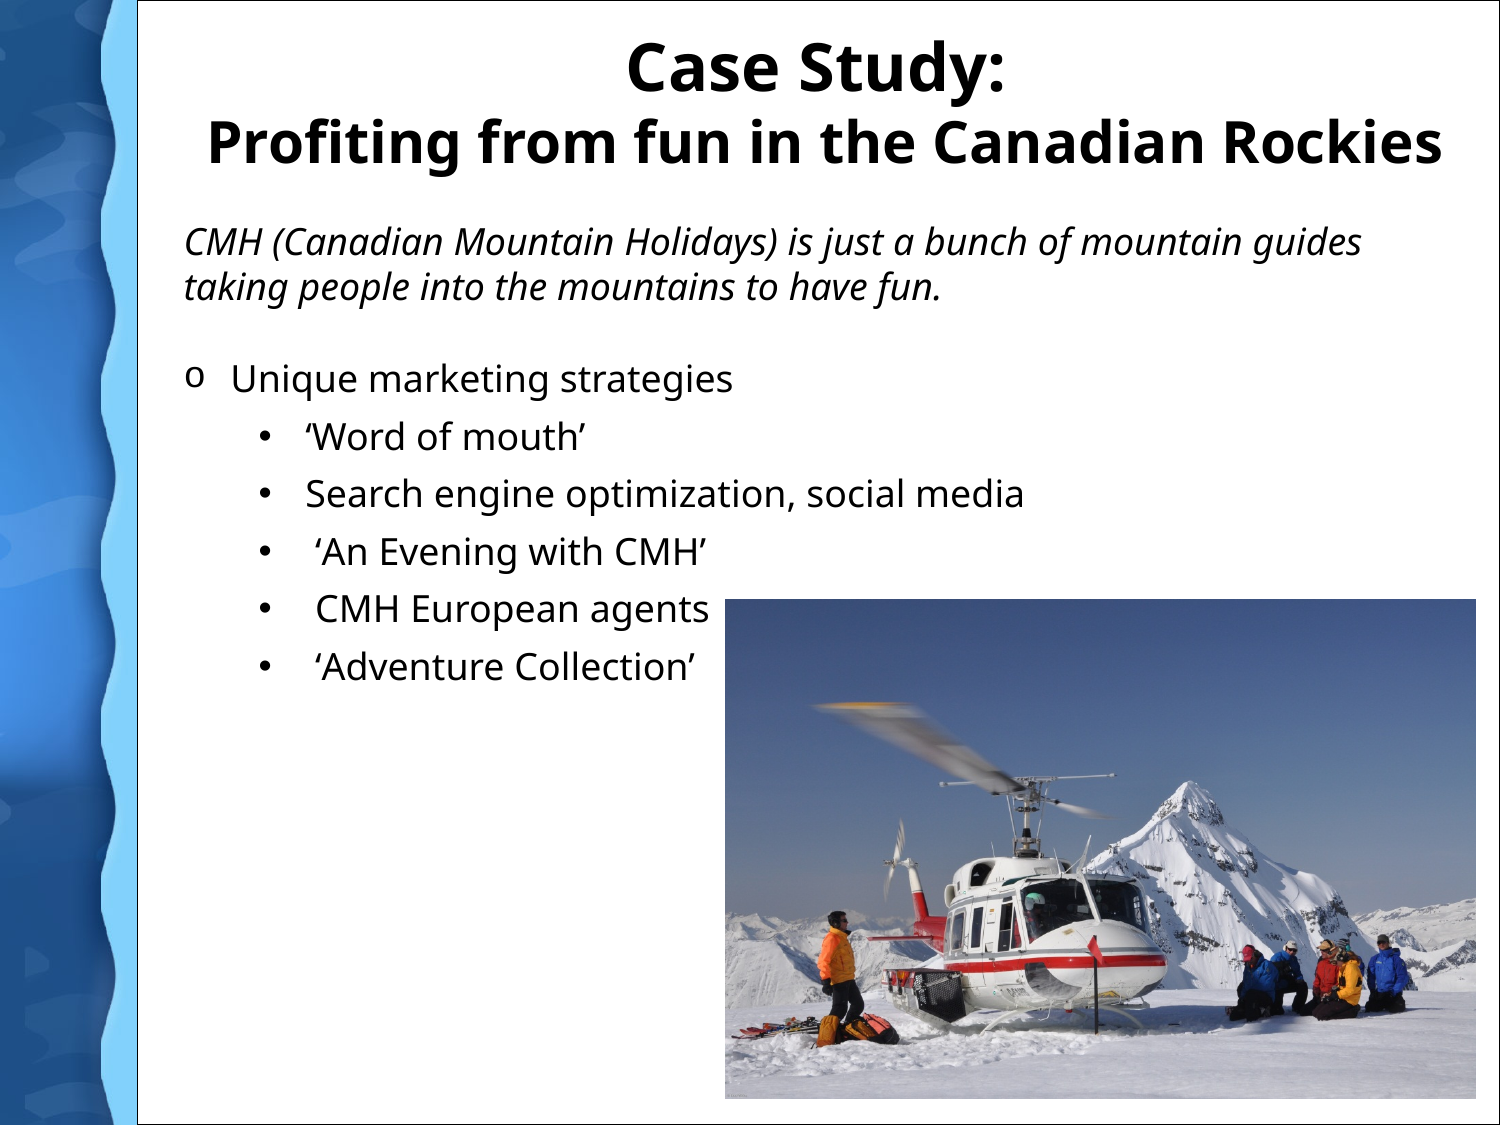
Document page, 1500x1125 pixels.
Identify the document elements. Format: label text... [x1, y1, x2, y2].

title Case Study: Profiting from fun in the Canadian Rockies [87, 50, 1500, 150]
picture [0, 0, 137, 1125]
picture [724, 599, 1476, 1099]
text_box CMH (Canadian Mountain Holidays) is just a bunch of mountain guides taking people into the mountains to have fun. Unique marketing strategies ‘Word of mouth’ Search engine optimization, social media ‘An Evening with CMH’ CMH European agents ‘Adventure Collection’ [168, 210, 1488, 741]
